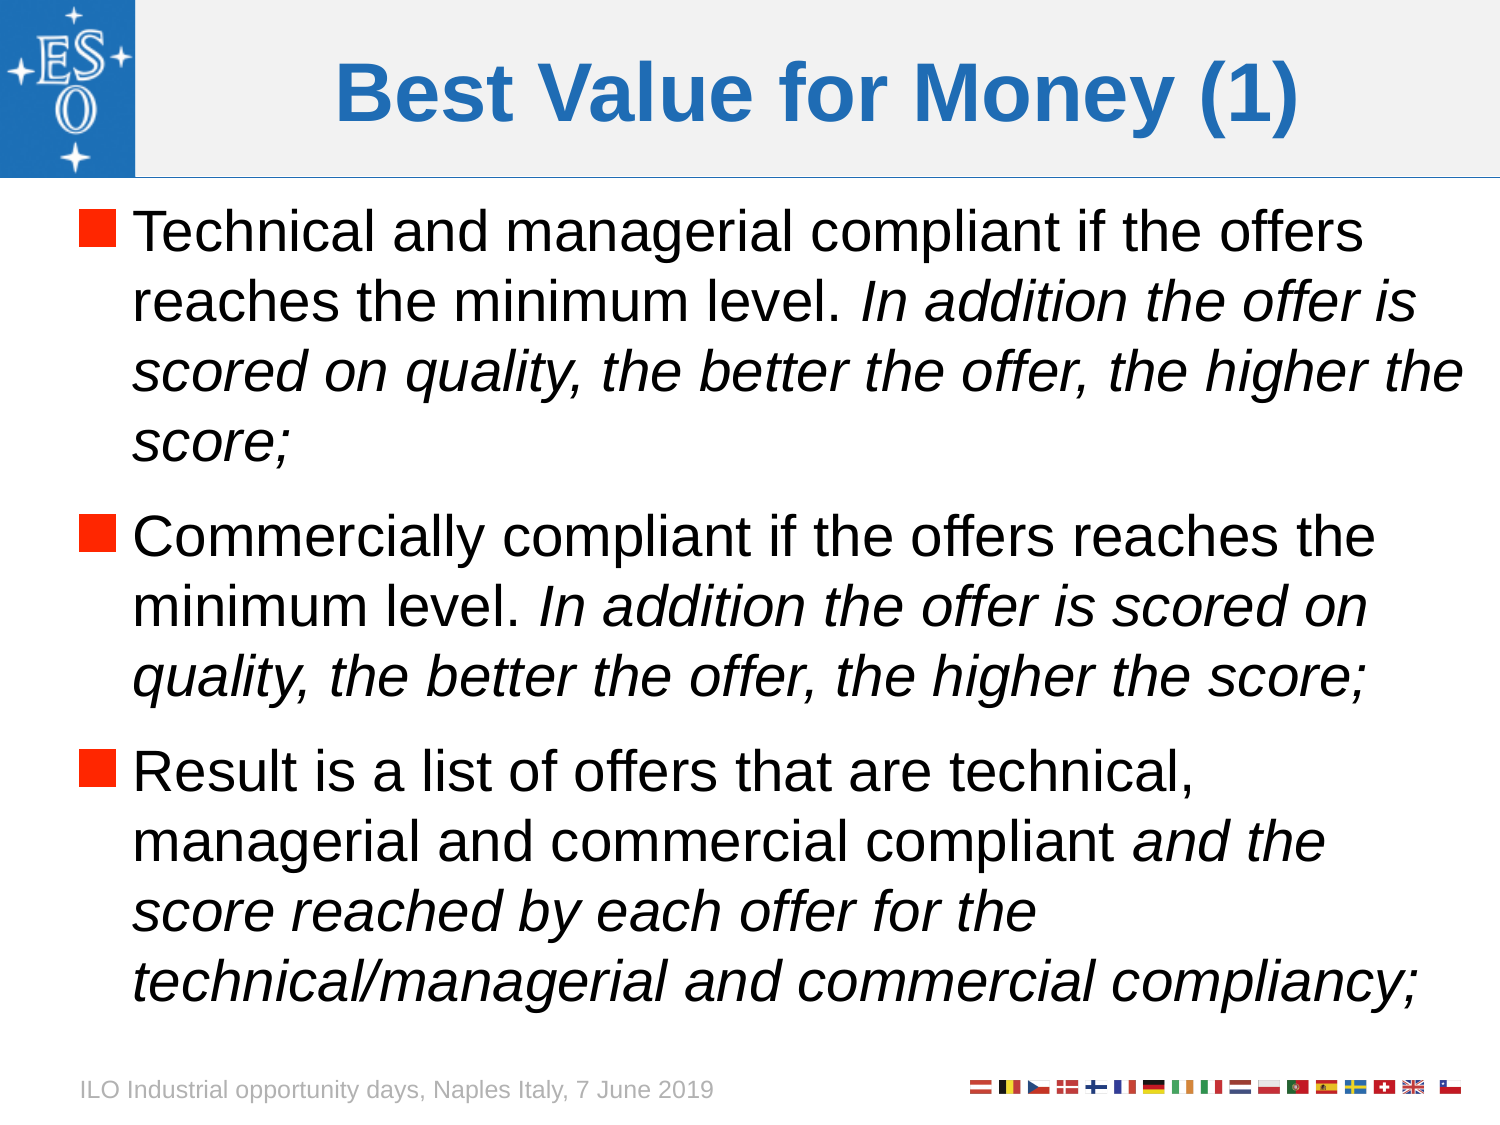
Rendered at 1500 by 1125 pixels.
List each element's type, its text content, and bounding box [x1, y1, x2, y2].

picture [79, 749, 116, 787]
title Best Value for Money (1) [135, 0, 1500, 176]
picture [79, 209, 116, 247]
list Technical and managerial compliant if the offers reaches the minimum level. In addition the offer is scored on quality, the better the offer, the higher the score; Commercially compliant if the offers reaches the minimum level. In addition the offer is scored on quality, the better the offer, the higher the score; Result is a list of offers that are technical, managerial and commercial compliant and the score reached by each offer for the technical/managerial and commercial compliancy; [64, 185, 1500, 1052]
picture [970, 1080, 1461, 1094]
picture [79, 514, 116, 552]
footer ILO Industrial opportunity days, Naples Italy, 7 June 2019 [64, 1058, 855, 1119]
